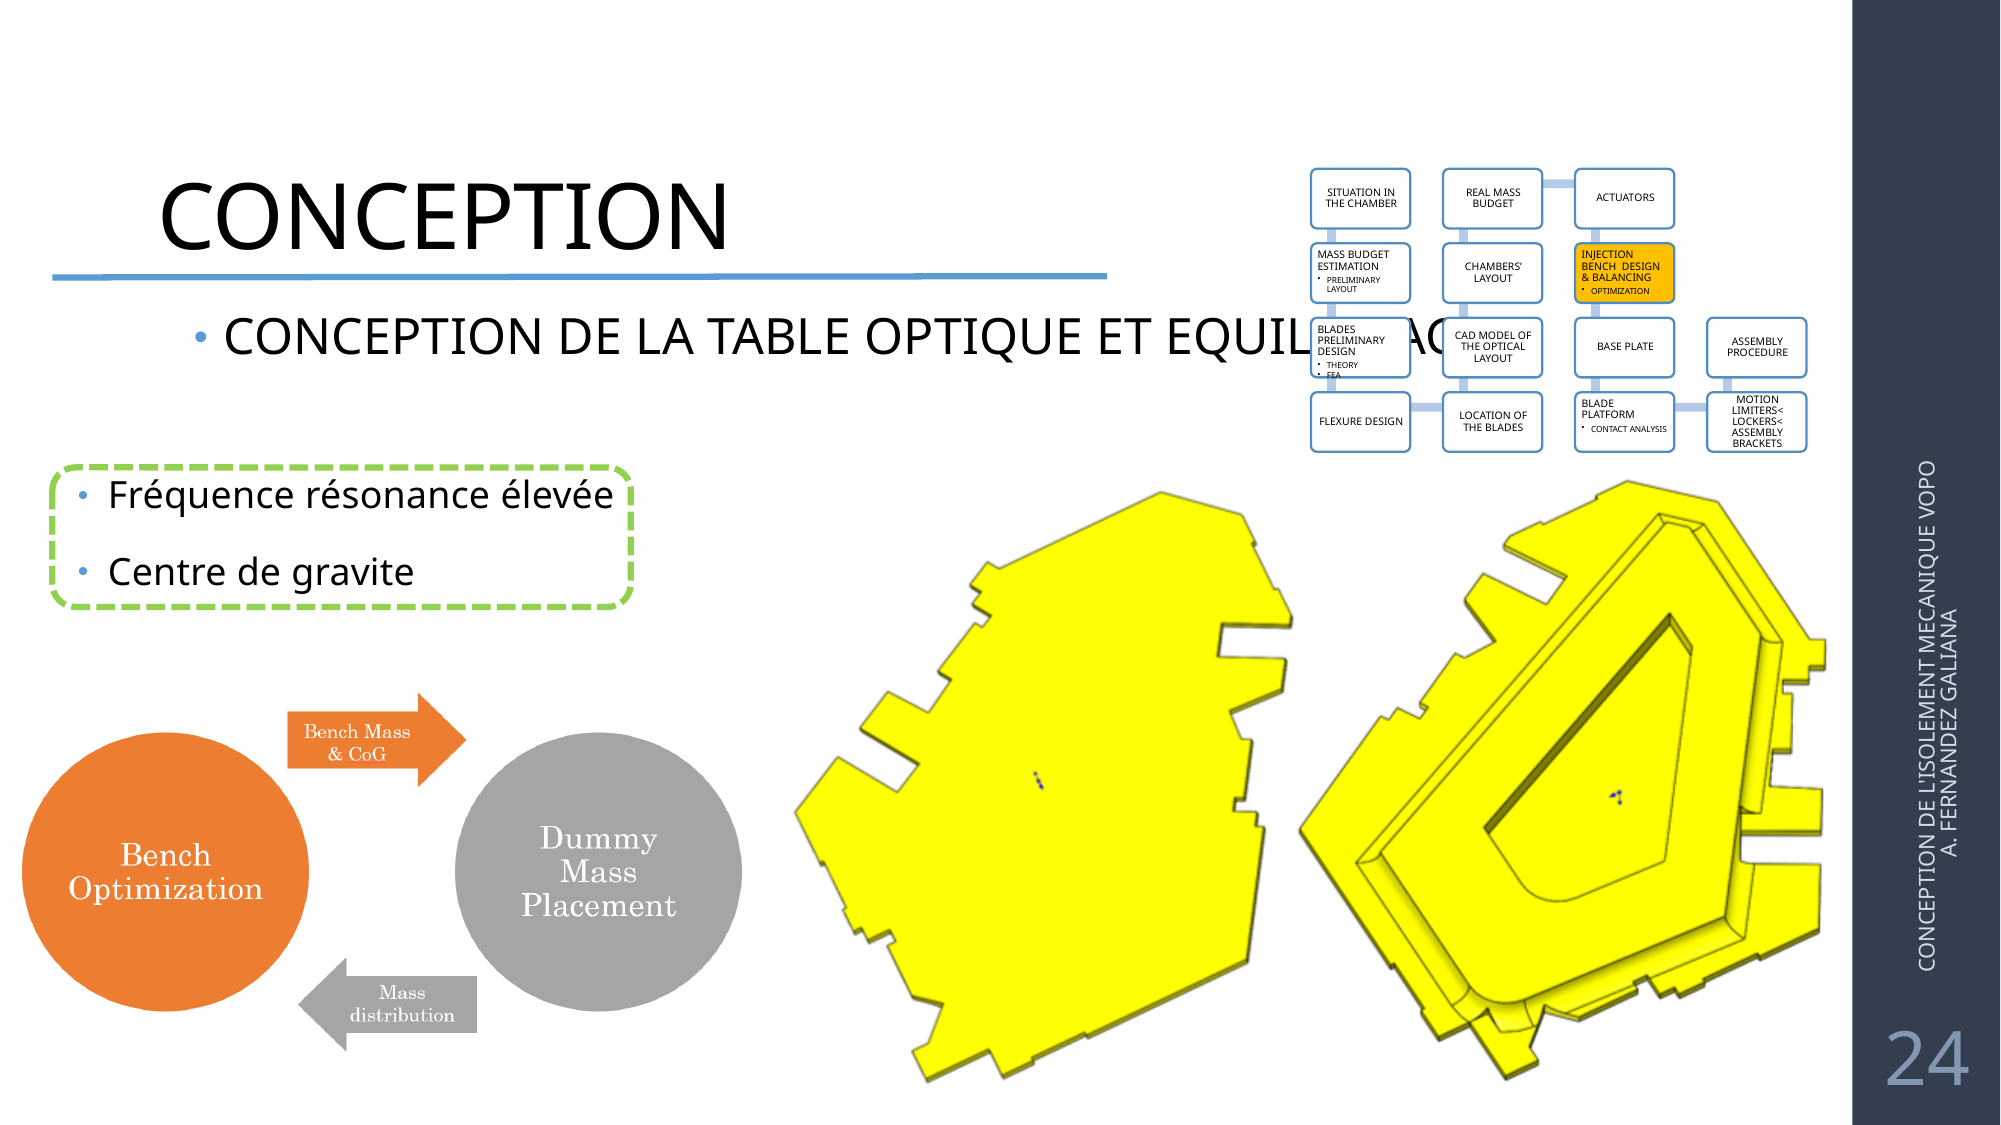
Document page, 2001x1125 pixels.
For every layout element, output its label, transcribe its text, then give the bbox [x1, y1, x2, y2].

title CONCEPTION [142, 60, 1797, 278]
footer CONCEPTION DE L'ISOLEMENT MECANIQUE VOPO A. FERNANDEZ GALIANA [1897, 400, 1958, 988]
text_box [52, 467, 632, 664]
picture [777, 467, 1840, 1106]
list CONCEPTION DE LA TABLE OPTIQUE ET EQUILIBRAGE [178, 301, 1308, 1102]
picture [17, 687, 758, 1057]
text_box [1307, 168, 1810, 453]
slide_number 24 [1852, 1012, 2000, 1110]
